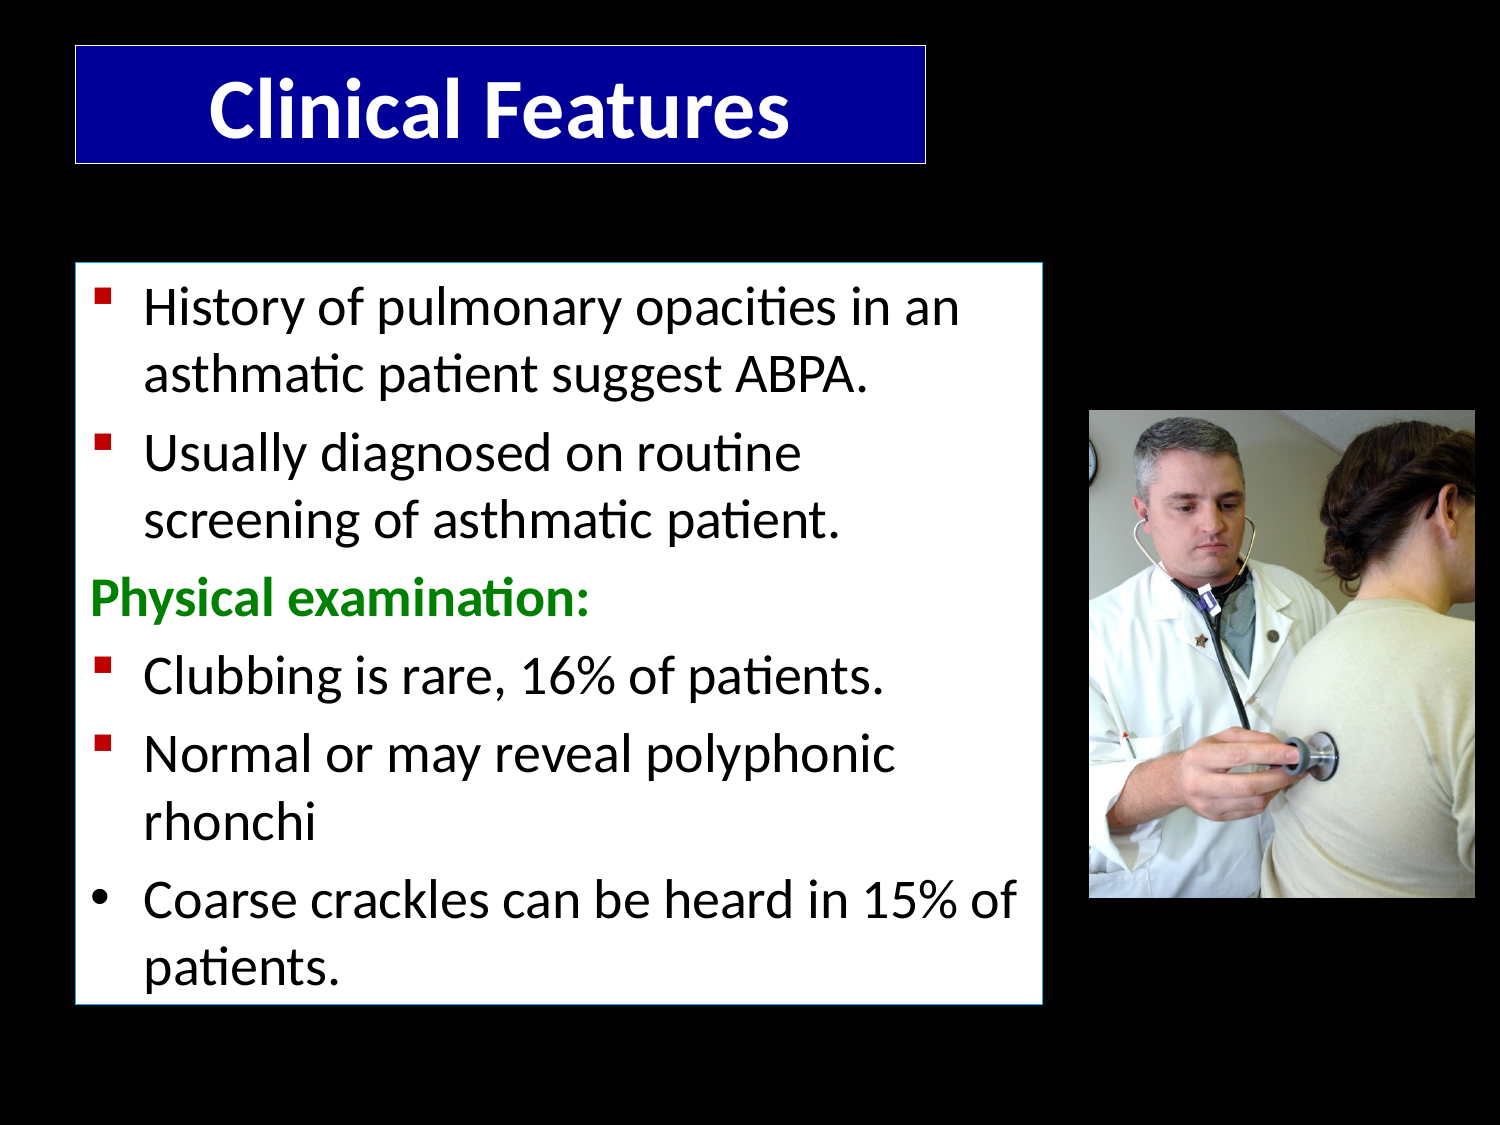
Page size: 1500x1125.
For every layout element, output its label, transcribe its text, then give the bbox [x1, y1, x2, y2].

picture [1089, 409, 1475, 898]
list History of pulmonary opacities in an asthmatic patient suggest ABPA. Usually diagnosed on routine screening of asthmatic patient. Physical examination: Clubbing is rare, 16% of patients. Normal or may reveal polyphonic rhonchi Coarse crackles can be heard in 15% of patients. [75, 262, 1043, 1005]
title Clinical Features [75, 45, 926, 164]
